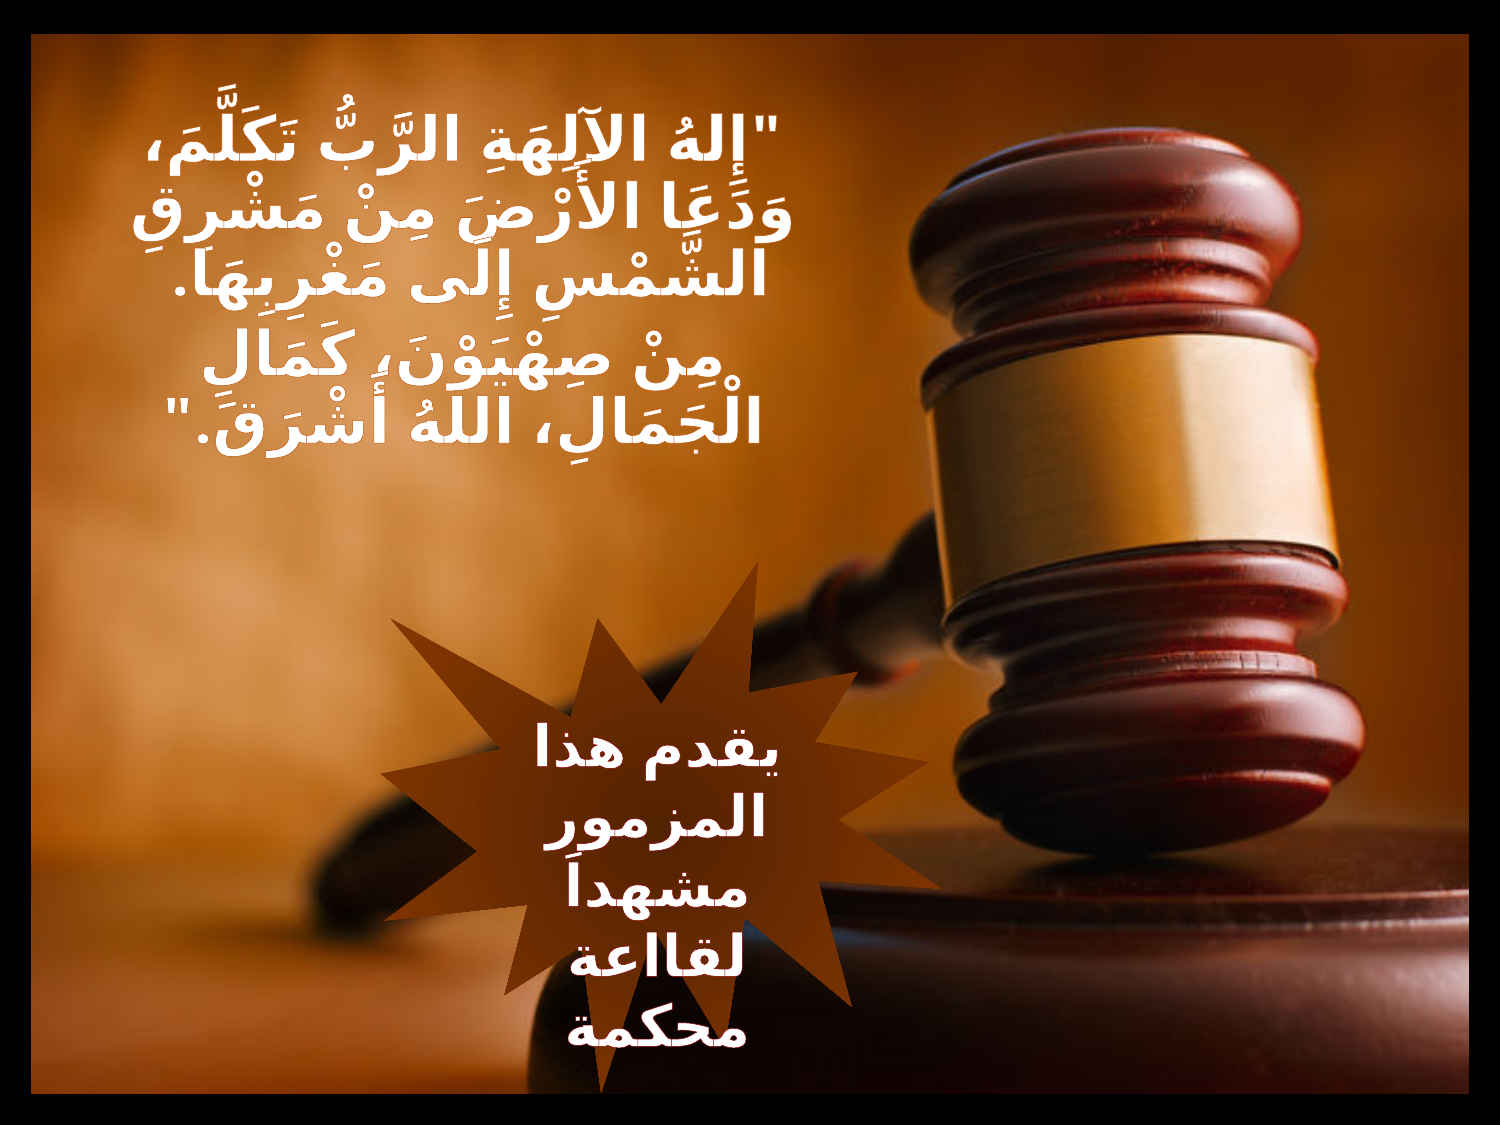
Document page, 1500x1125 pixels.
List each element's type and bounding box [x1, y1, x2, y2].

text_box [381, 562, 942, 1093]
picture [30, 33, 1470, 1095]
